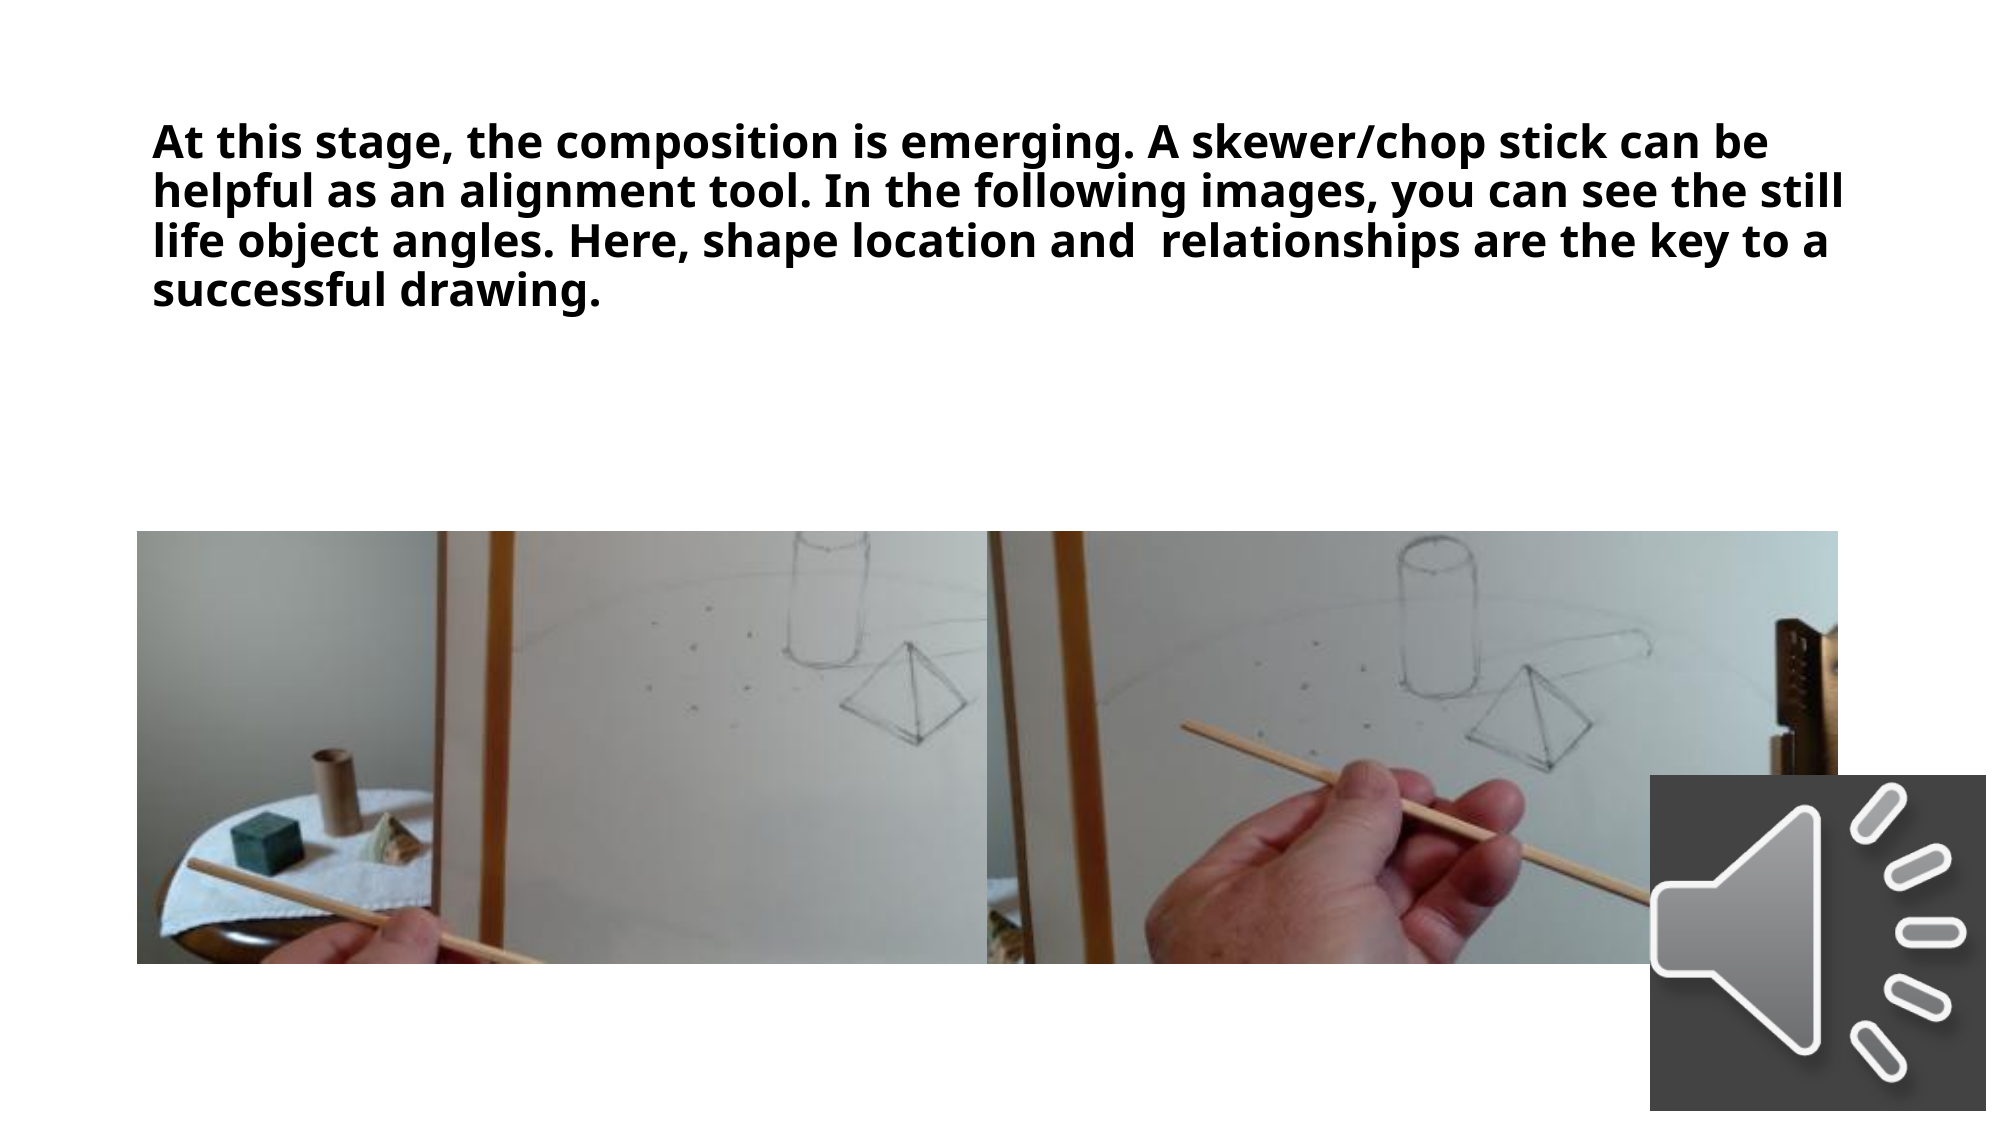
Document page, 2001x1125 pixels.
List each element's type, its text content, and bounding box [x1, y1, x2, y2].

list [987, 531, 1838, 964]
picture [1648, 773, 1987, 1112]
title At this stage, the composition is emerging. A skewer/chop stick can be helpful as an alignment tool. In the following images, you can see the still life object angles. Here, shape location and relationships are the key to a successful drawing. [137, 59, 1863, 327]
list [137, 531, 987, 964]
